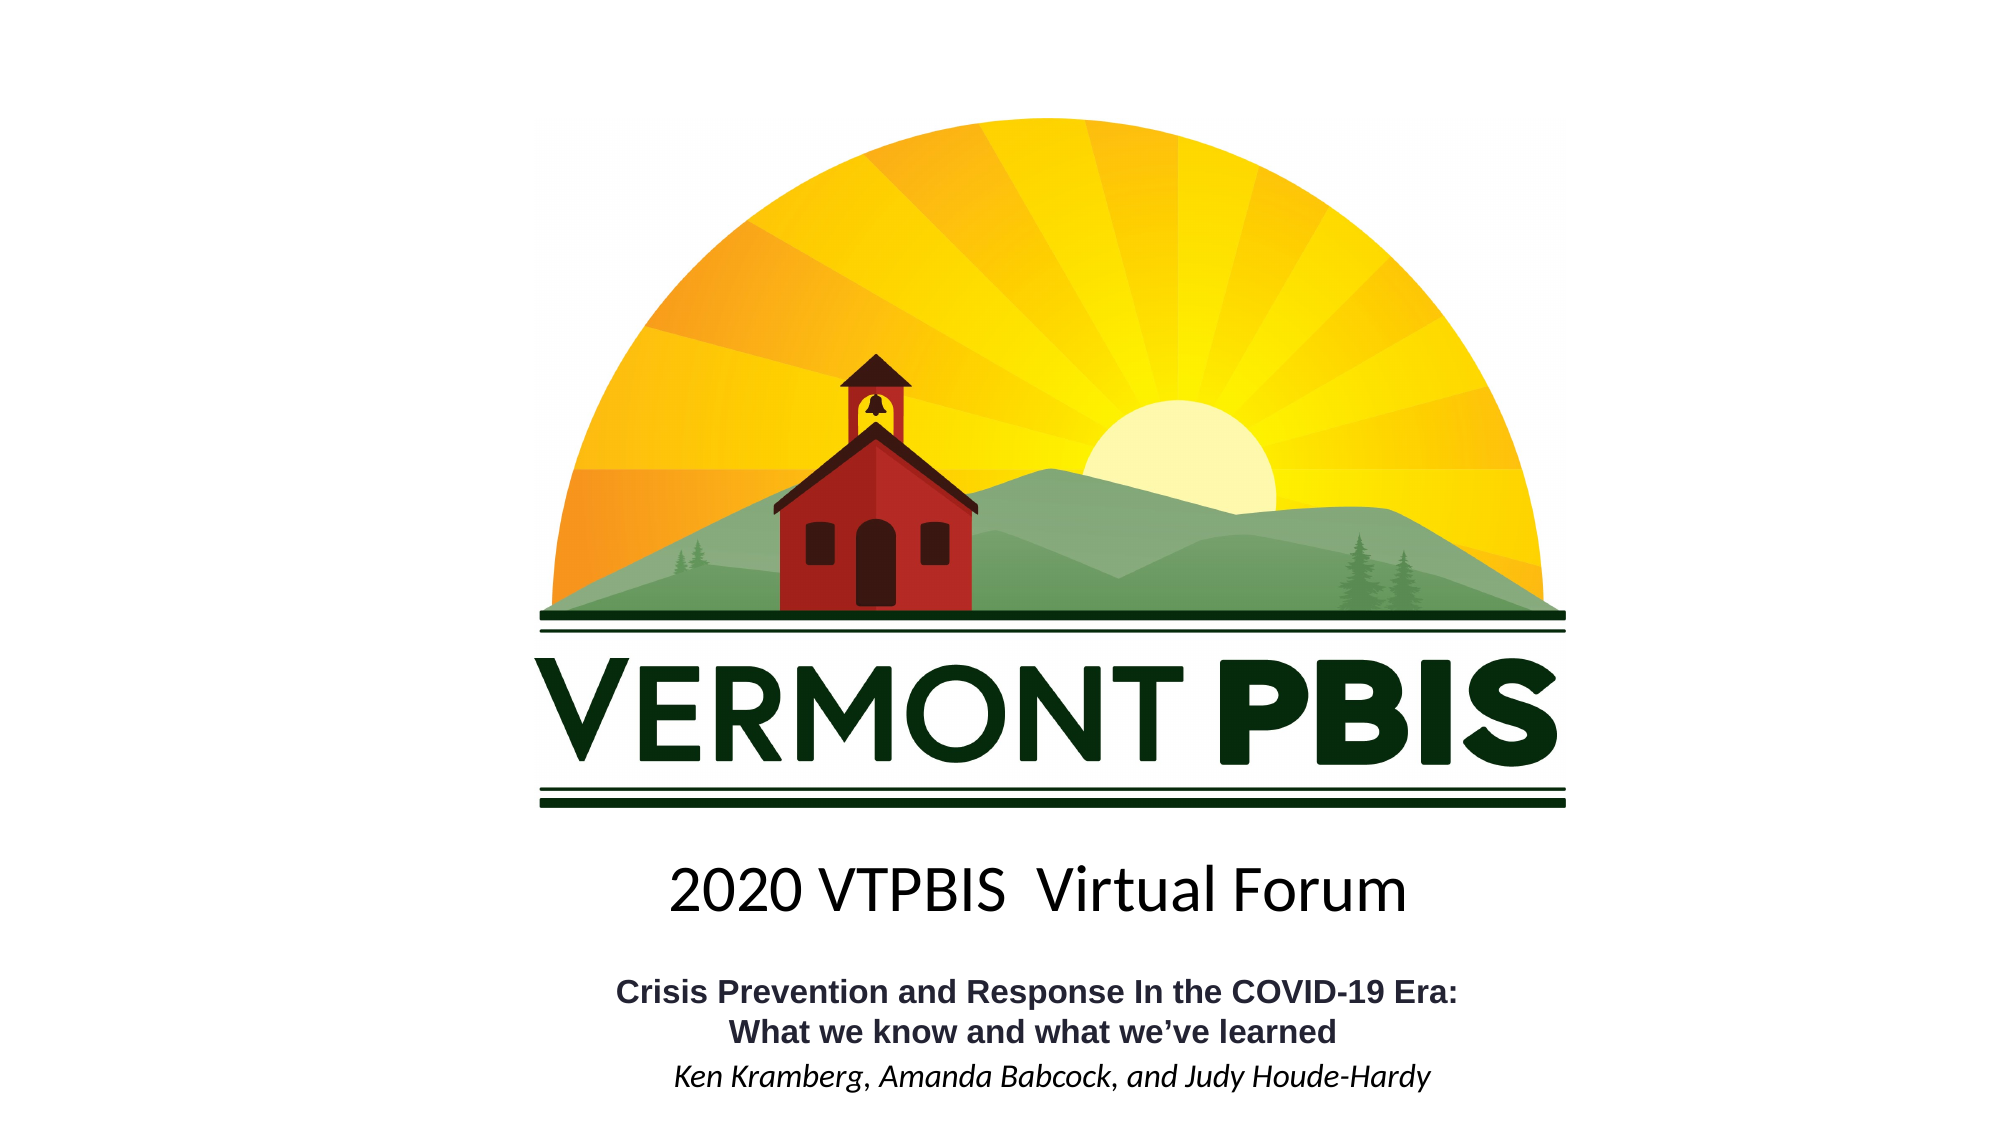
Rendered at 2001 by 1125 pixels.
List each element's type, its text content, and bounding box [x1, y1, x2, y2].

picture [534, 118, 1566, 808]
text_box Crisis Prevention and Response In the COVID-19 Era: What we know and what we’ve learned Ken Kramberg, Amanda Babcock, and Judy Houde-Hardy [565, 963, 1511, 1098]
text_box 2020 VTPBIS Virtual Forum [604, 837, 1474, 934]
